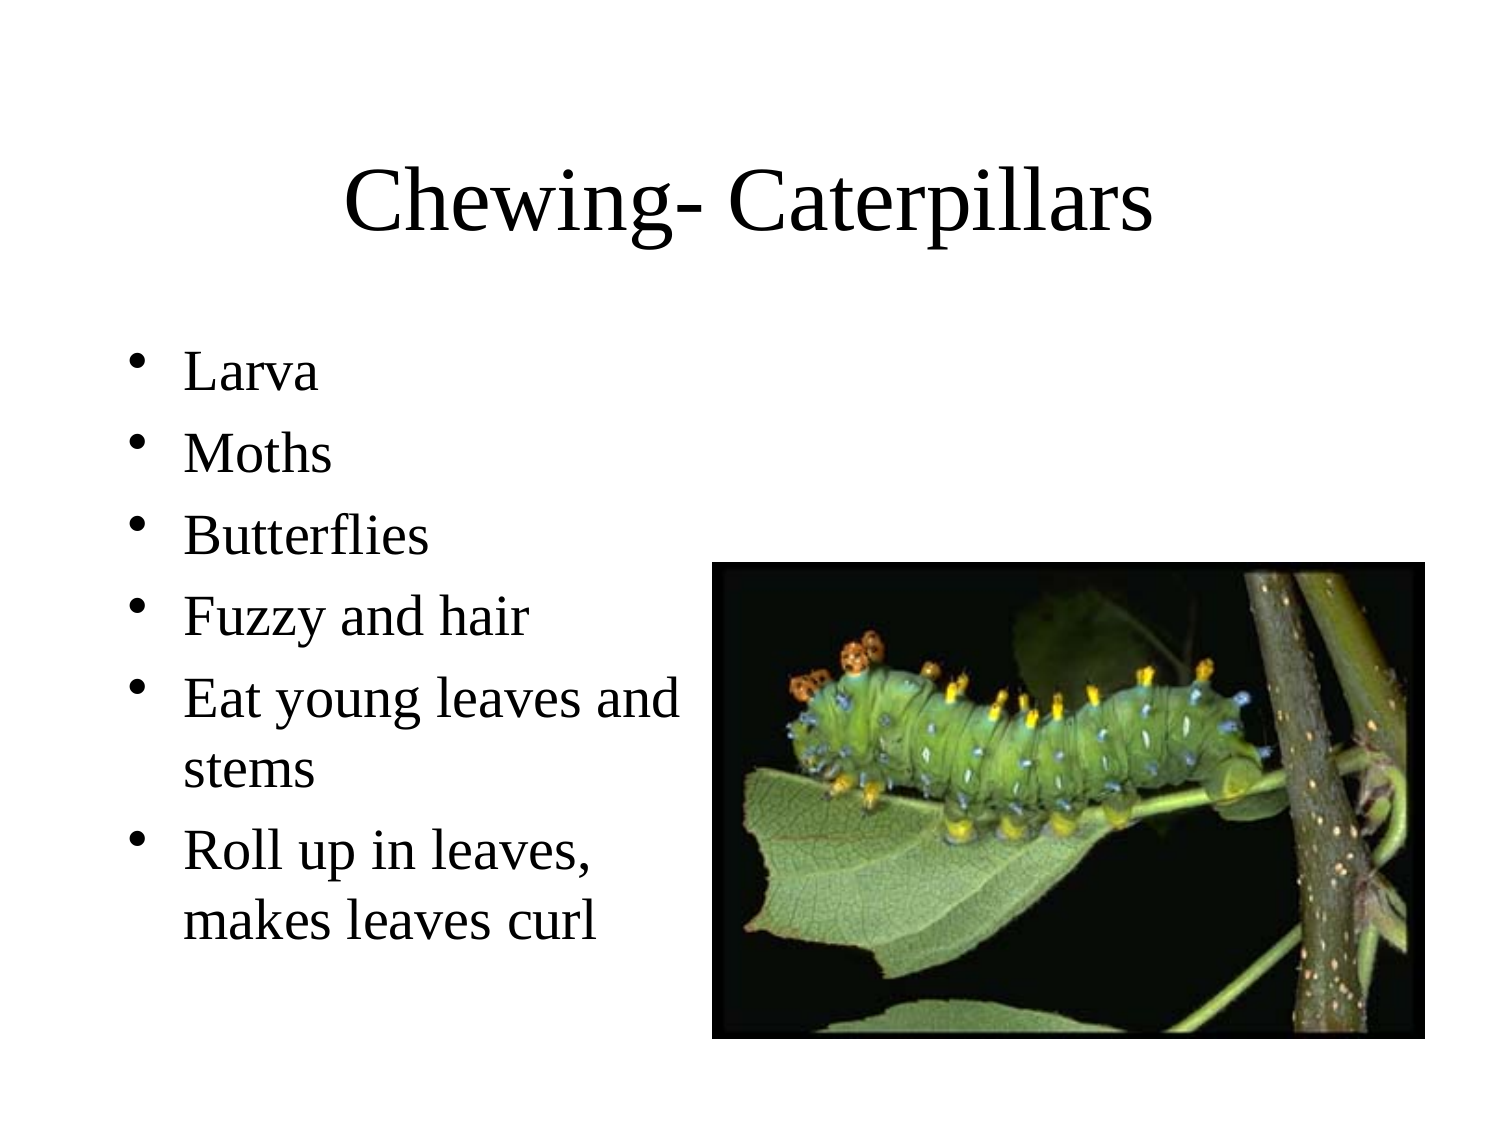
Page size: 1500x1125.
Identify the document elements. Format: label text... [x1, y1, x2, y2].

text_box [712, 562, 1426, 1039]
title Chewing- Caterpillars [112, 99, 1388, 288]
list Larva Moths Butterflies Fuzzy and hair Eat young leaves and stems Roll up in leaves, makes leaves curl [112, 324, 738, 1001]
